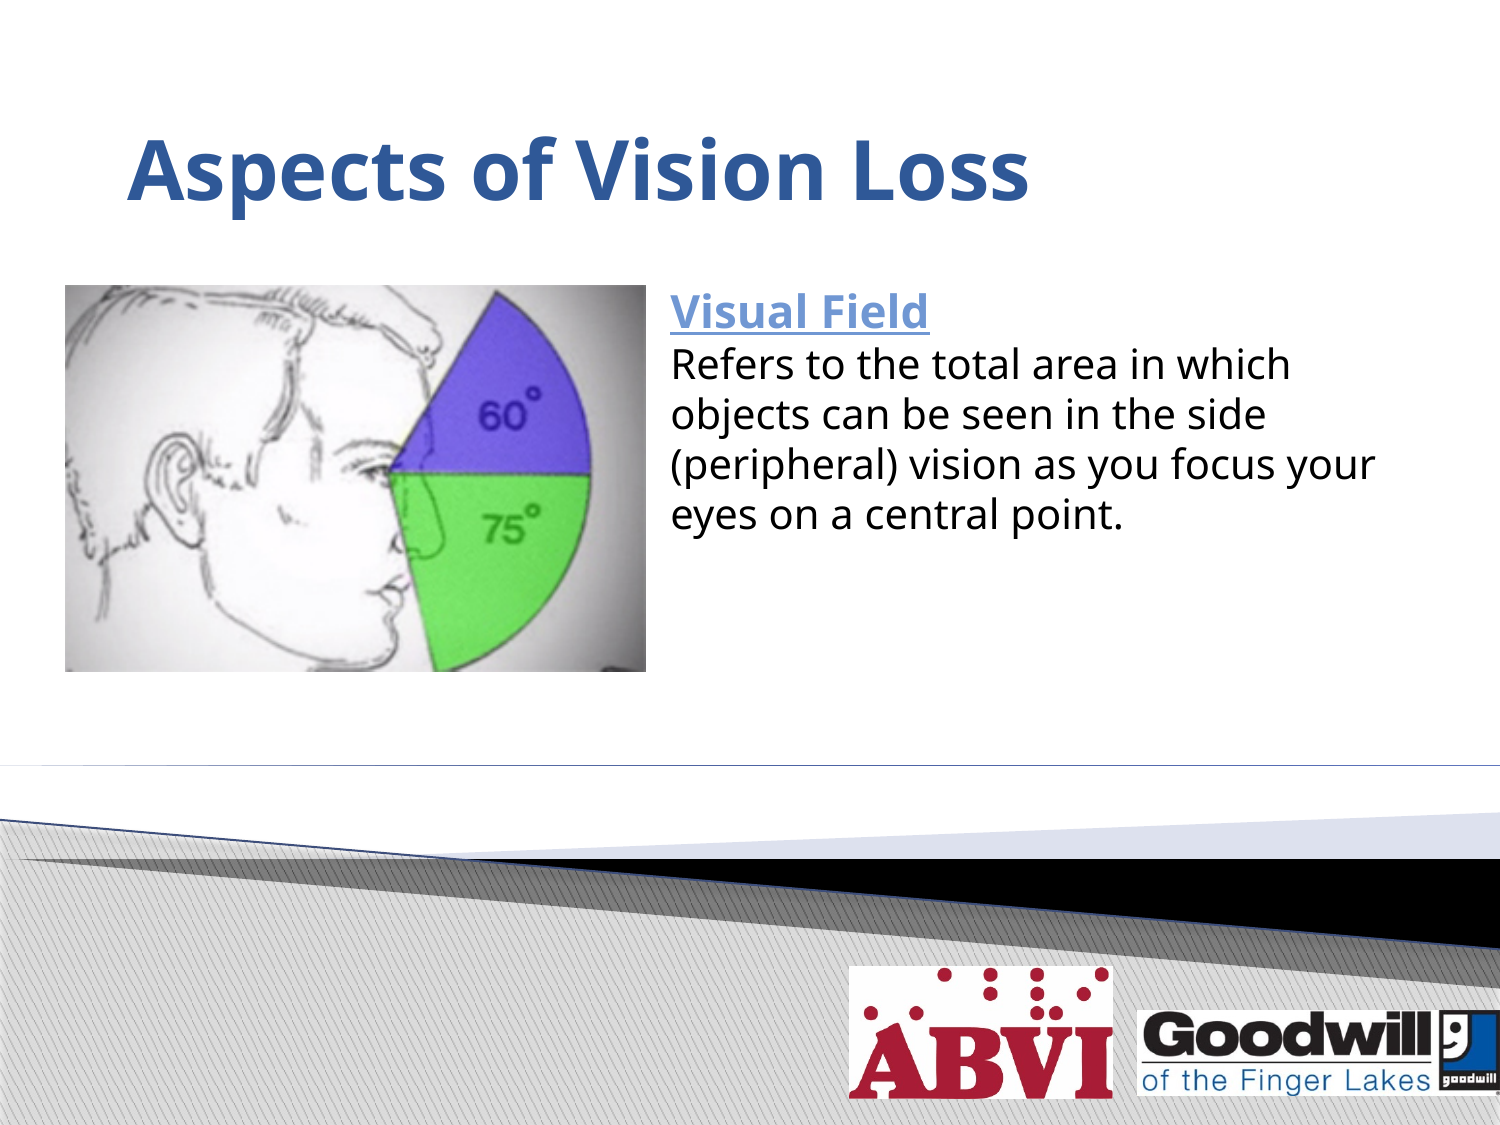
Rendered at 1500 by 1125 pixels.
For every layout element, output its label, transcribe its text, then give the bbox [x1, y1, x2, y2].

picture [65, 285, 646, 672]
picture [5, 859, 1500, 989]
picture [849, 966, 1113, 1099]
title Aspects of Vision Loss [112, 99, 1388, 225]
picture [1137, 1009, 1500, 1097]
text_box Visual Field Refers to the total area in which objects can be seen in the side (peripheral) vision as you focus your eyes on a central point. [655, 275, 1441, 680]
